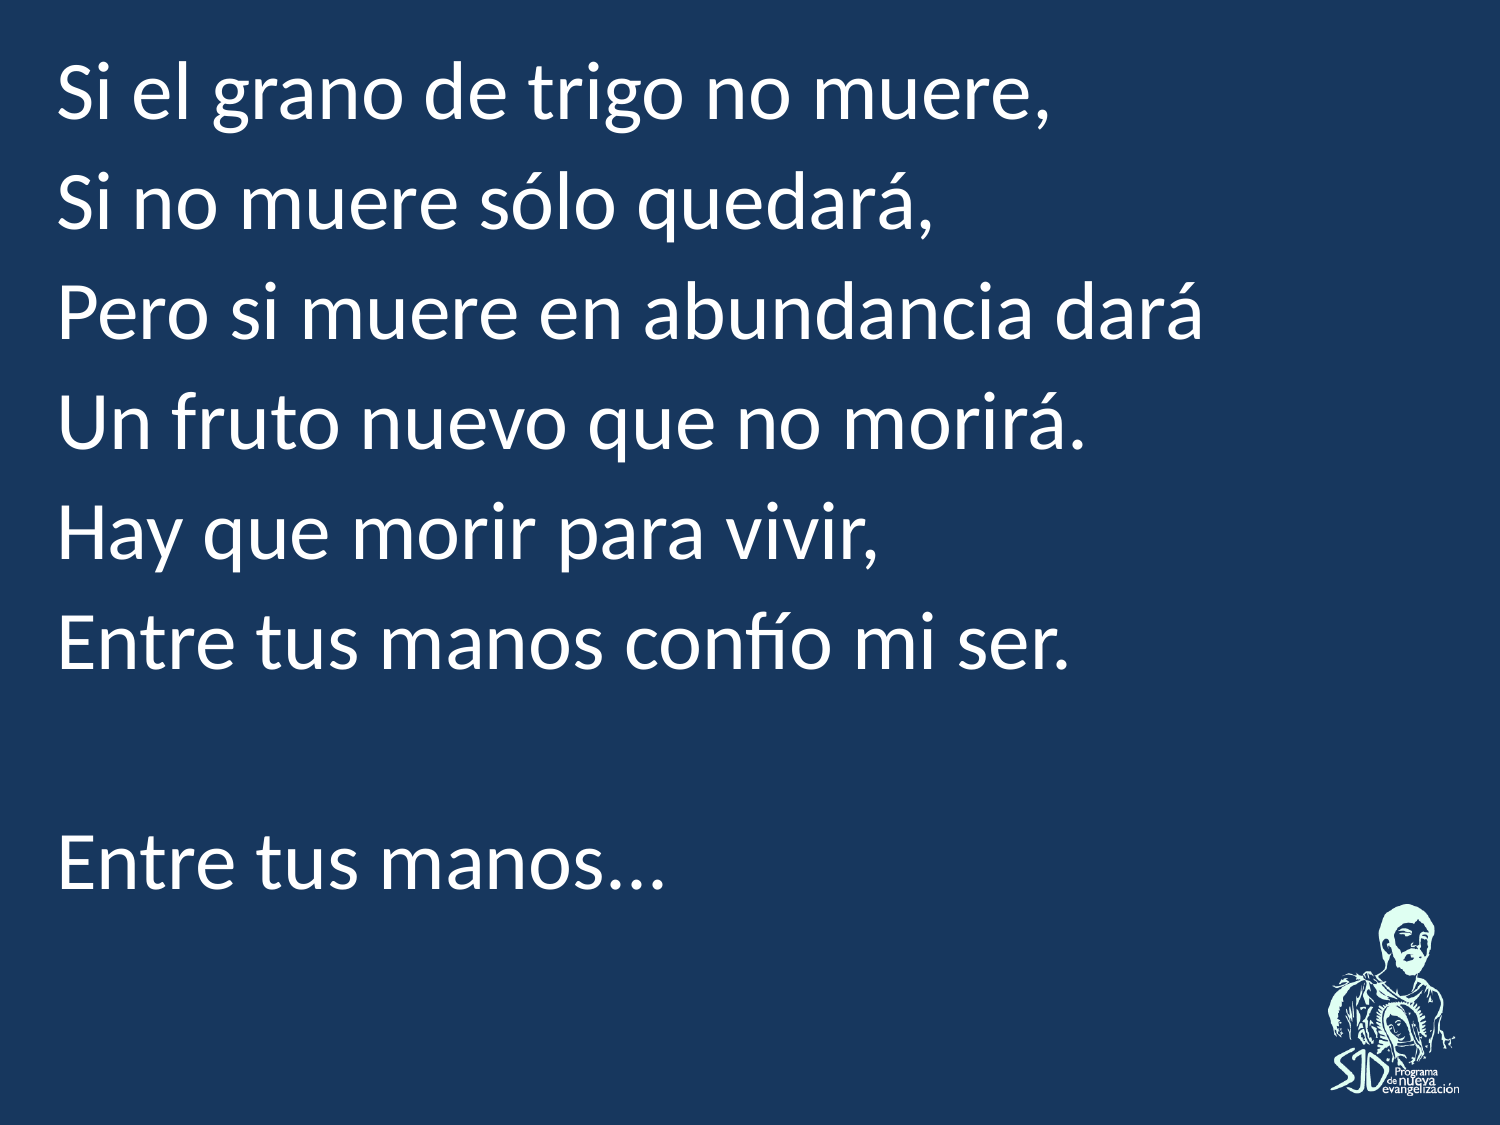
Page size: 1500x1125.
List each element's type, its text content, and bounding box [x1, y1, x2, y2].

text_box Si el grano de trigo no muere, Si no muere sólo quedará, Pero si muere en abundancia dará Un fruto nuevo que no morirá. Hay que morir para vivir, Entre tus manos confío mi ser. Entre tus manos... [41, 19, 1483, 1024]
